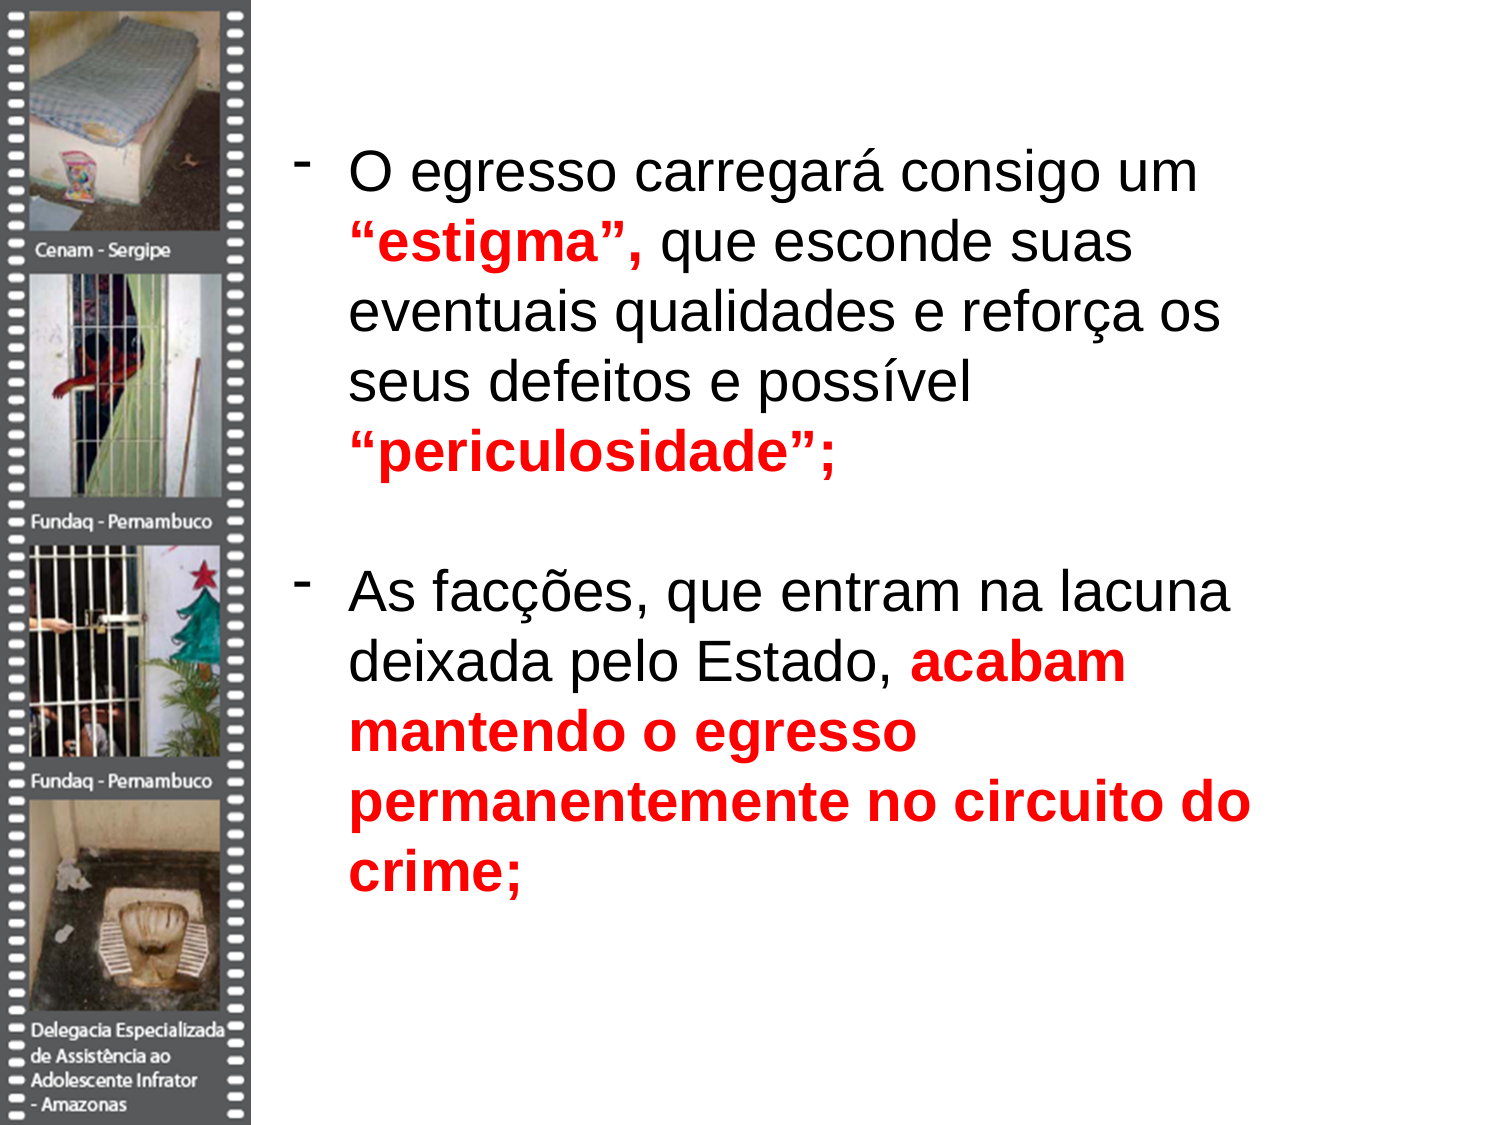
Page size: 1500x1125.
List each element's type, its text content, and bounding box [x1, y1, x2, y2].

text_box O egresso carregará consigo um “estigma”, que esconde suas eventuais qualidades e reforça os seus defeitos e possível “periculosidade”; As facções, que entram na lacuna deixada pelo Estado, acabam mantendo o egresso permanentemente no circuito do crime; [277, 125, 1365, 964]
picture [0, 0, 252, 1125]
